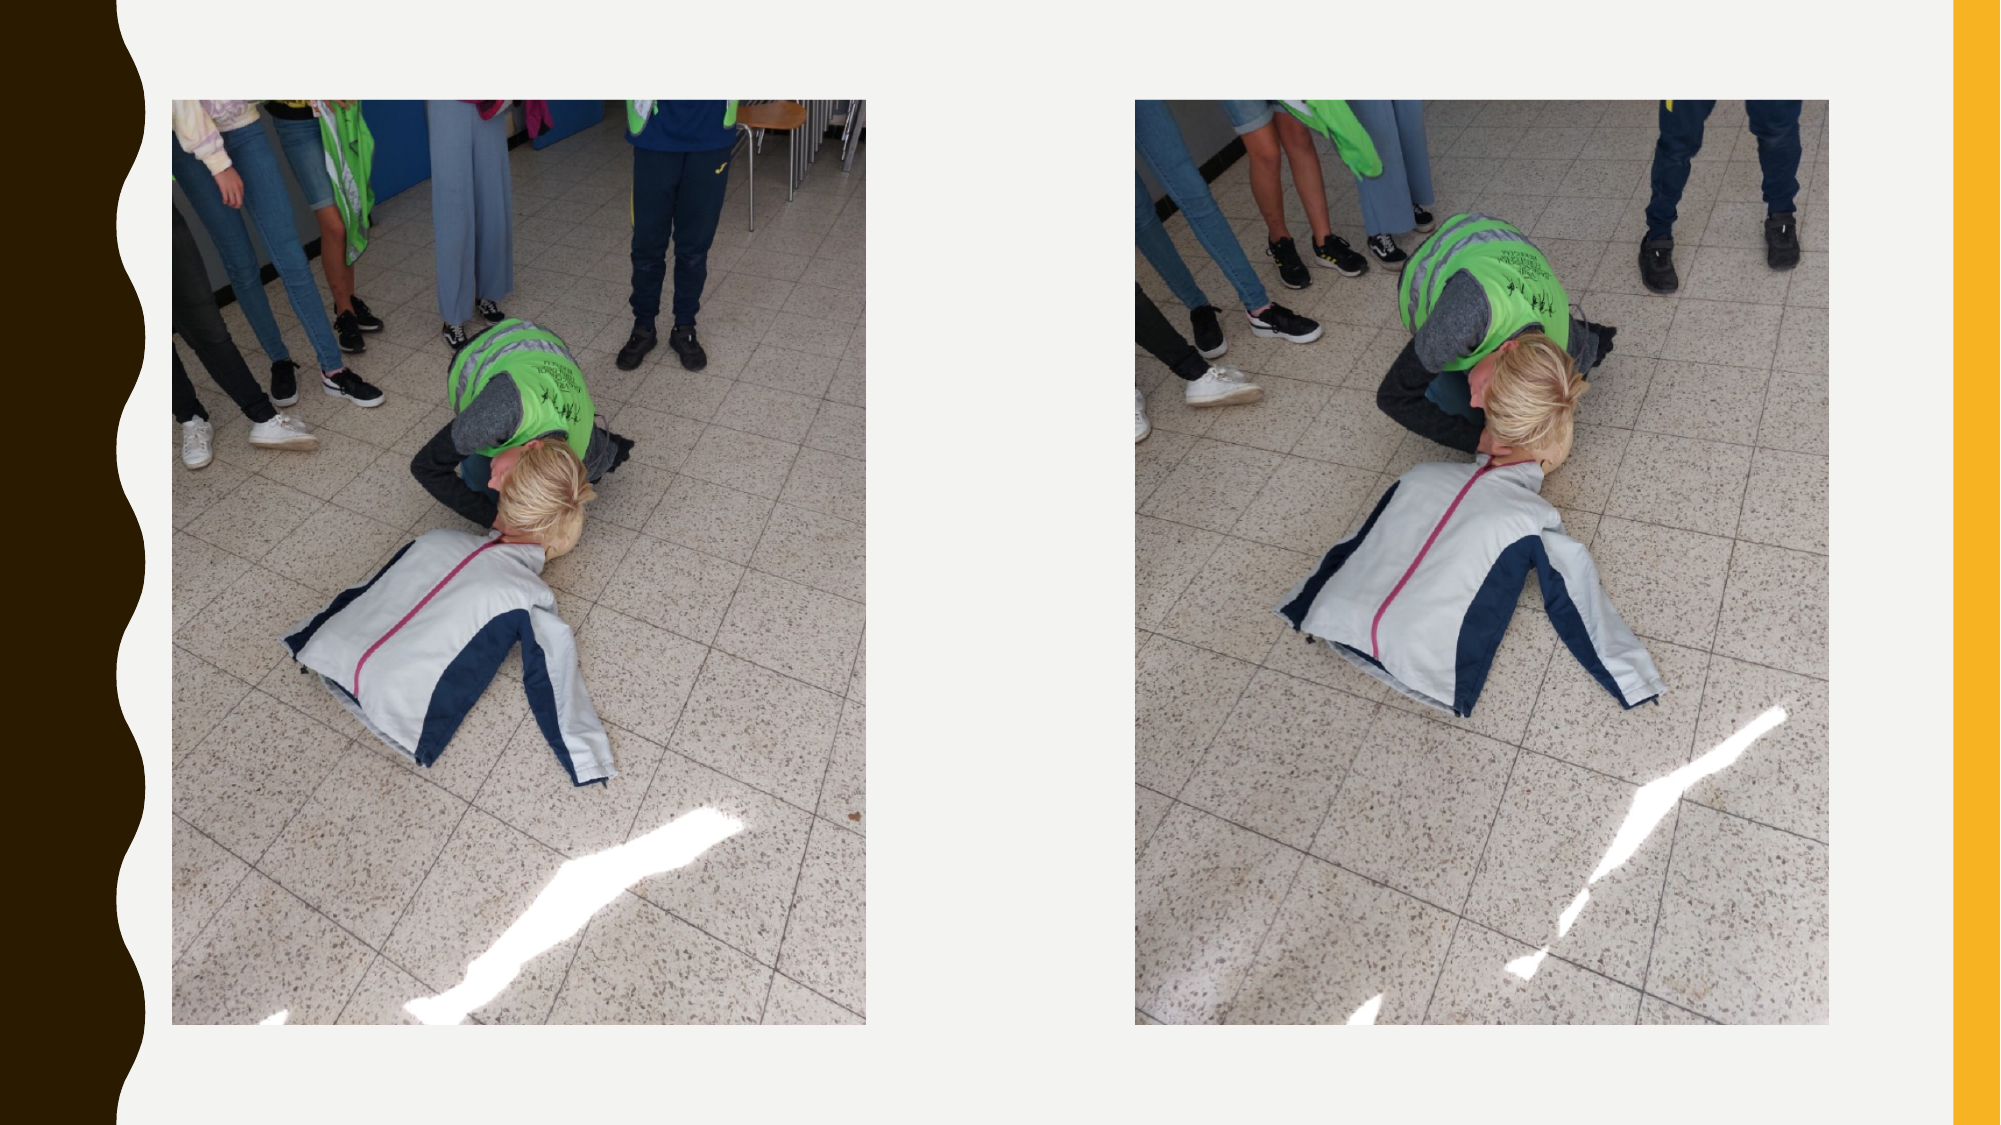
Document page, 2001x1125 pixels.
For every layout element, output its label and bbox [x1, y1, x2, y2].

picture [56, 101, 982, 1024]
picture [1018, 101, 1944, 1024]
